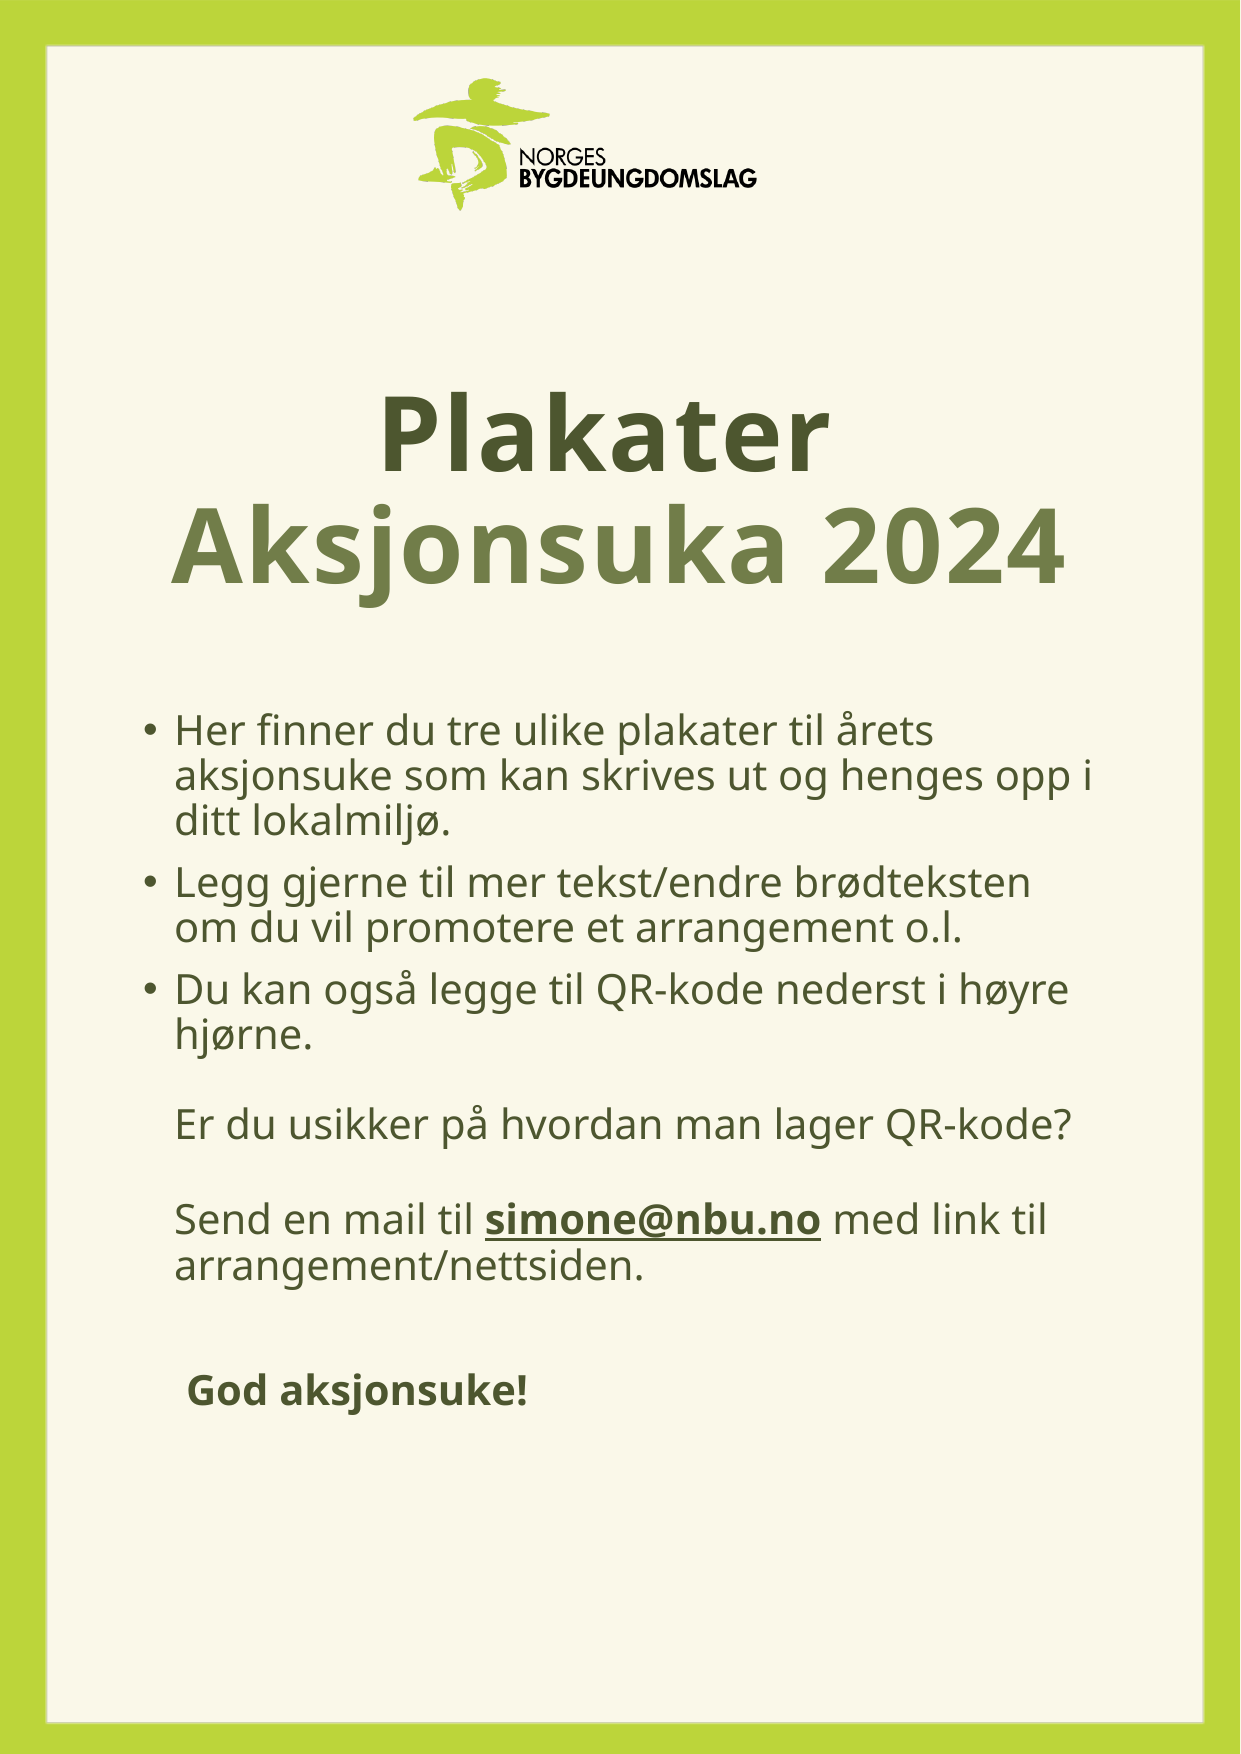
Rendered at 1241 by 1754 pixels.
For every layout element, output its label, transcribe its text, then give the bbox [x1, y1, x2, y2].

title Plakater Aksjonsuka 2024 [85, 324, 1155, 664]
list Her finner du tre ulike plakater til årets aksjonsuke som kan skrives ut og henges opp i ditt lokalmiljø. Legg gjerne til mer tekst/endre brødteksten om du vil promotere et arrangement o.l. Du kan også legge til QR-kode nederst i høyre hjørne. Er du usikker på hvordan man lager QR-kode? Send en mail til simone@nbu.no med link til arrangement/nettsiden. God aksjonsuke! [128, 701, 1113, 1020]
